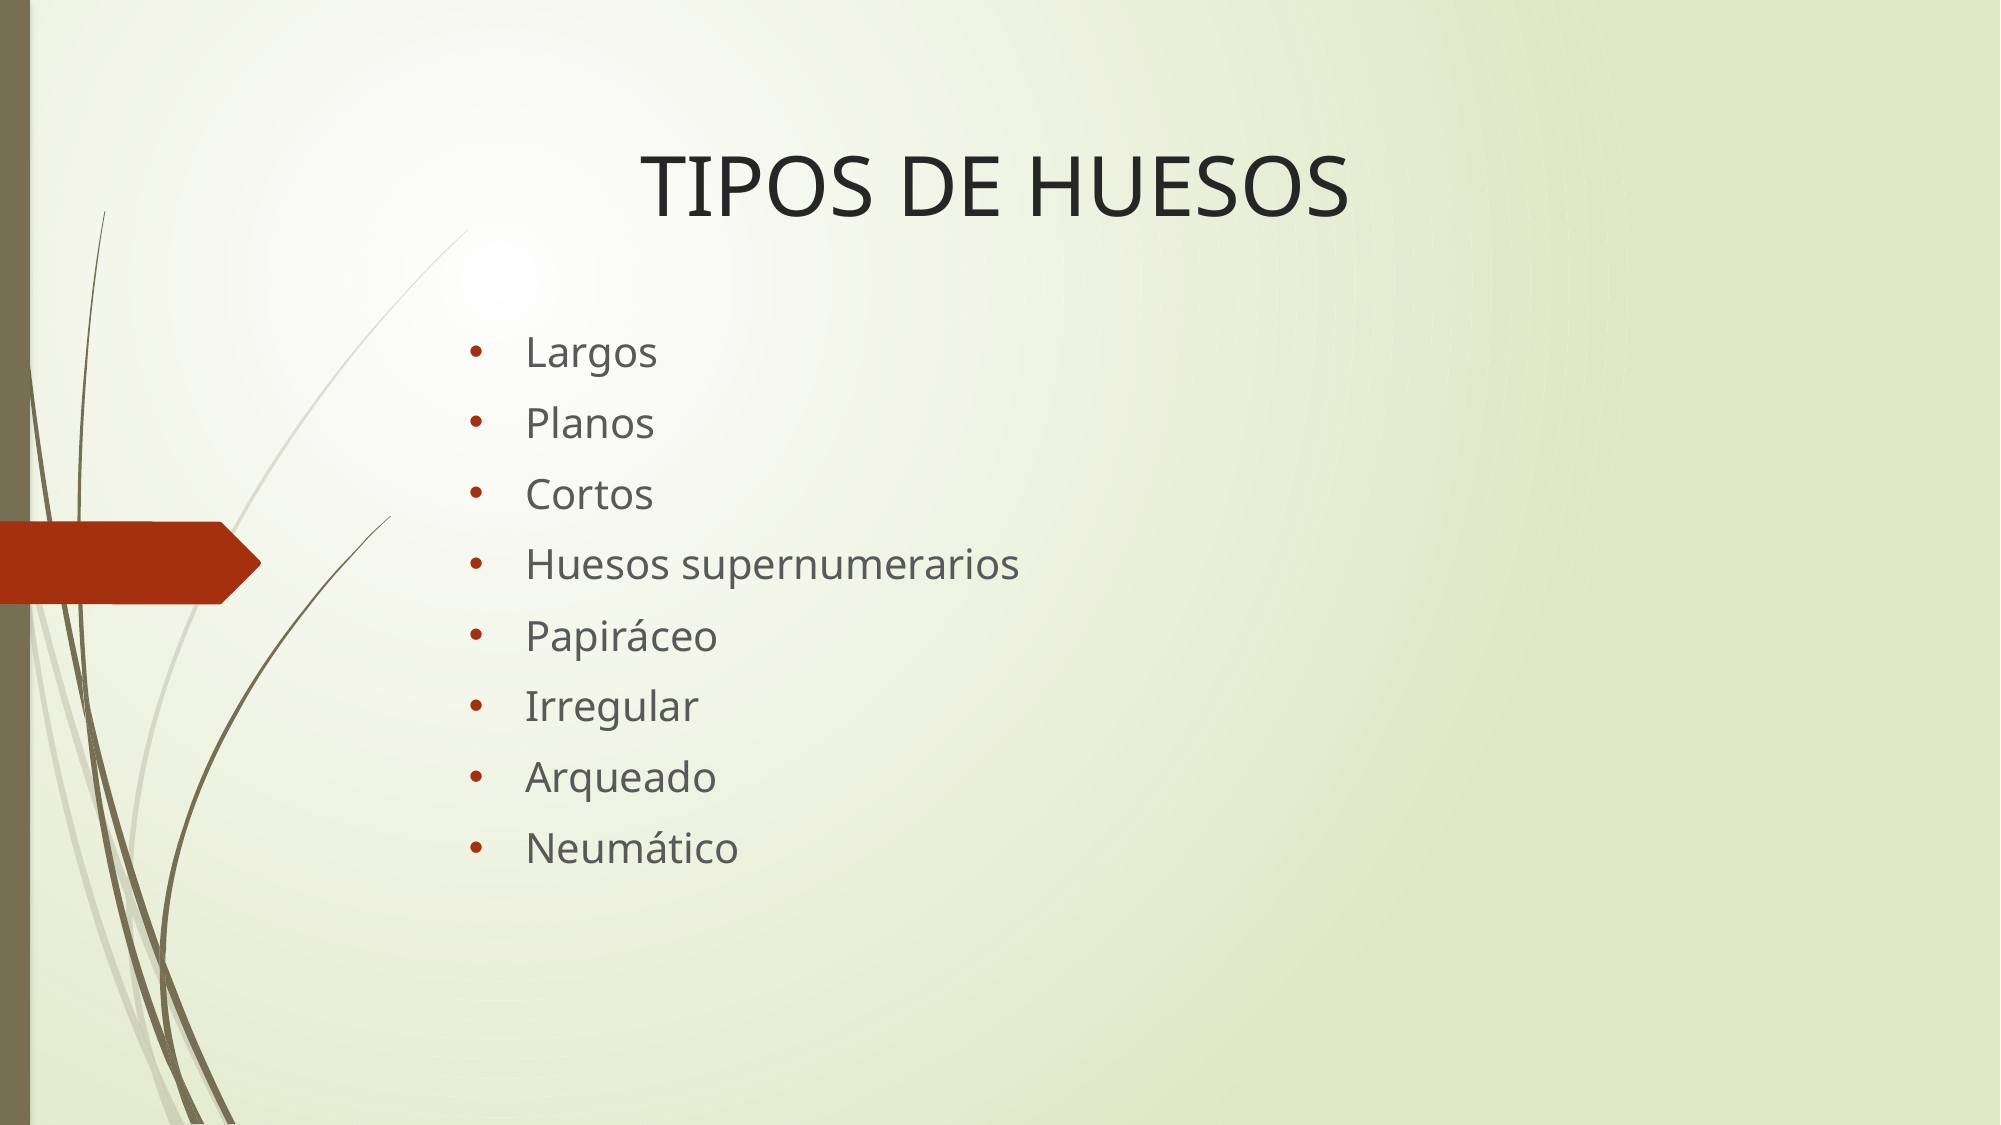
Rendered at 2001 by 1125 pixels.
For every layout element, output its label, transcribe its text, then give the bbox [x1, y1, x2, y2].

list Largos Planos Cortos Huesos supernumerarios Papiráceo Irregular Arqueado Neumático [453, 318, 1917, 906]
title TIPOS DE HUESOS [625, 0, 1977, 241]
